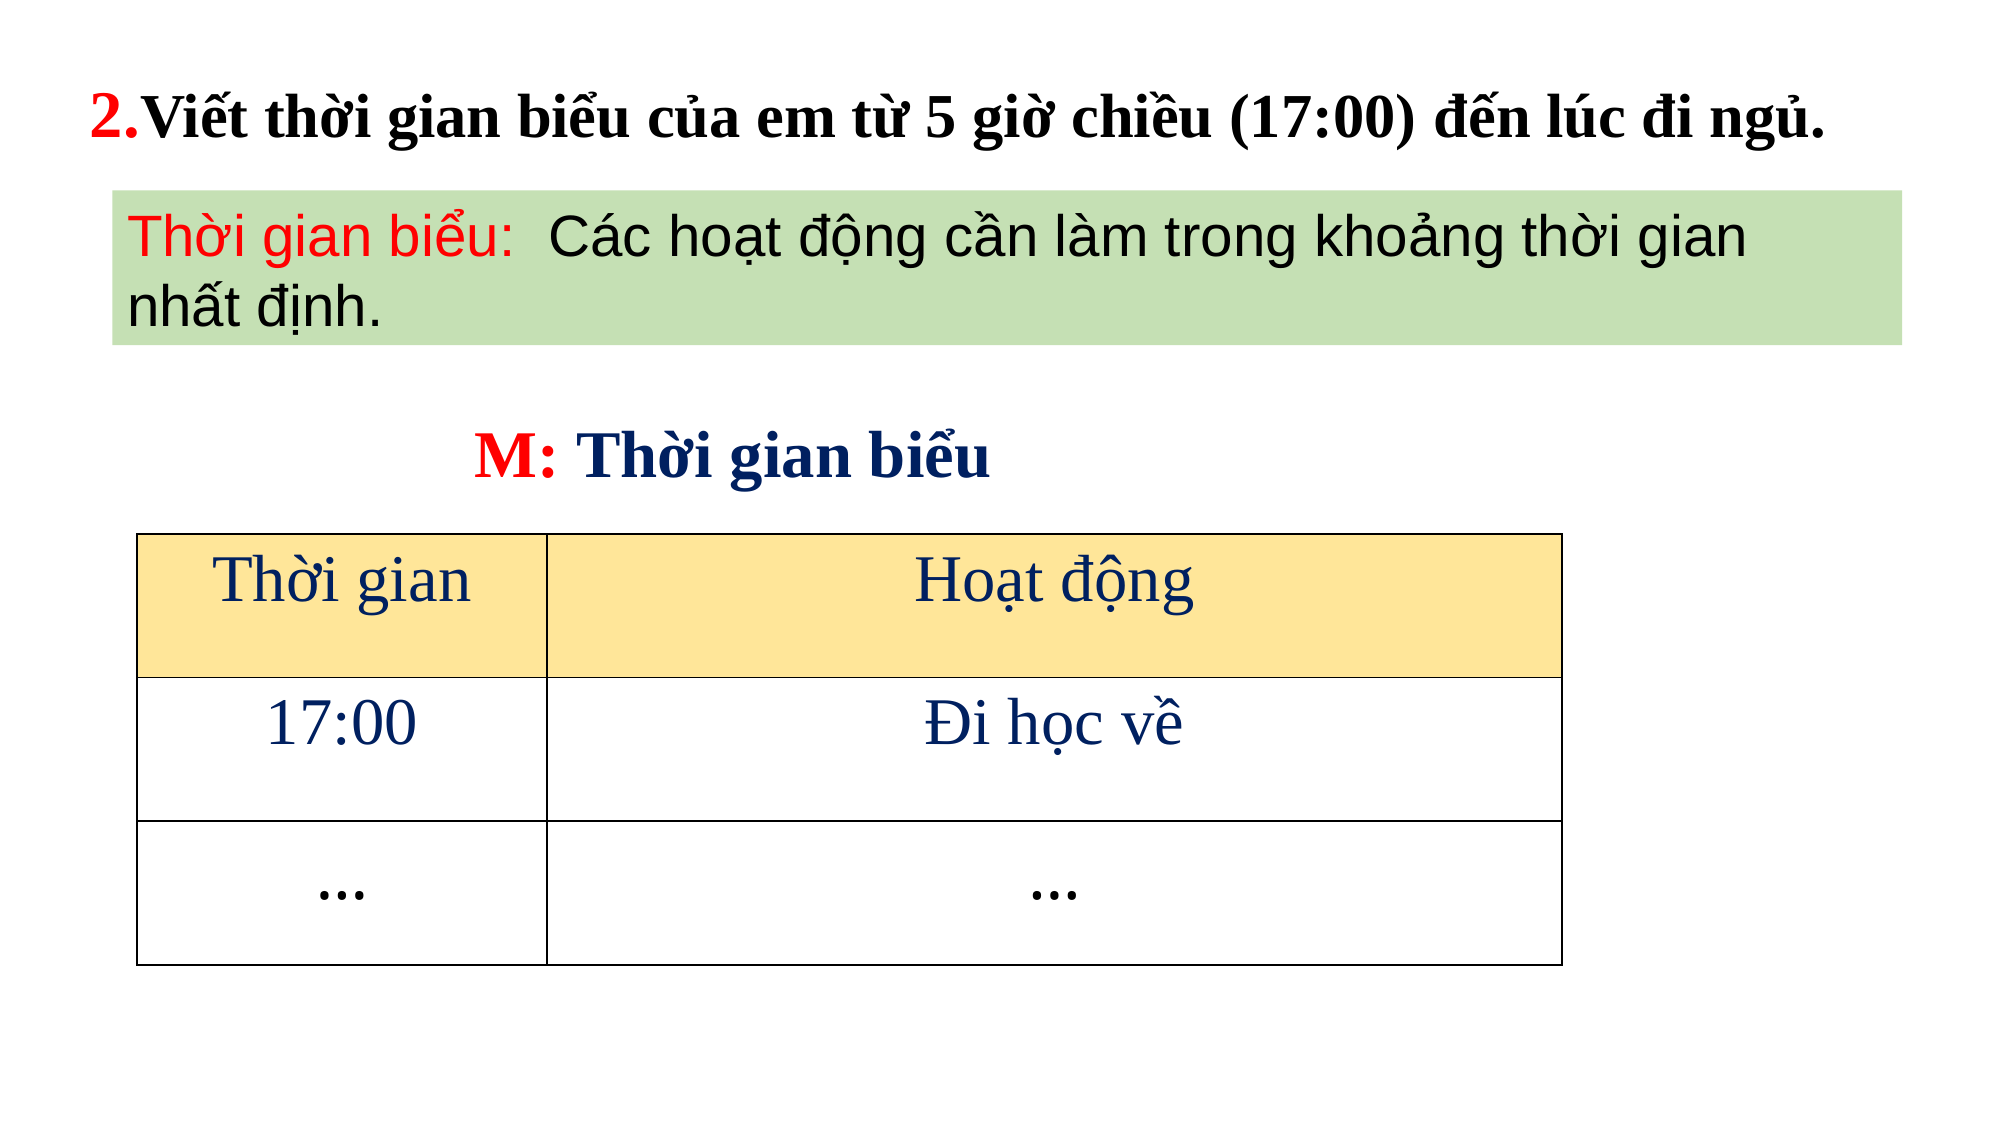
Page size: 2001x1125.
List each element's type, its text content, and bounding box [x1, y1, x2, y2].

text_box M: Thời gian biểu [442, 403, 1075, 499]
text_box Thời gian biểu: Các hoạt động cần làm trong khoảng thời gian nhất định. [112, 190, 1903, 346]
table_cell … [138, 822, 546, 964]
table_cell … [548, 822, 1561, 964]
table_header Hoạt động [548, 535, 1561, 677]
text_box 2.Viết thời gian biểu của em từ 5 giờ chiều (17:00) đến lúc đi ngủ. [57, 63, 1935, 159]
table_cell Đi học về [548, 678, 1561, 820]
table_header Thời gian [138, 535, 546, 677]
table_cell 17:00 [138, 678, 546, 820]
